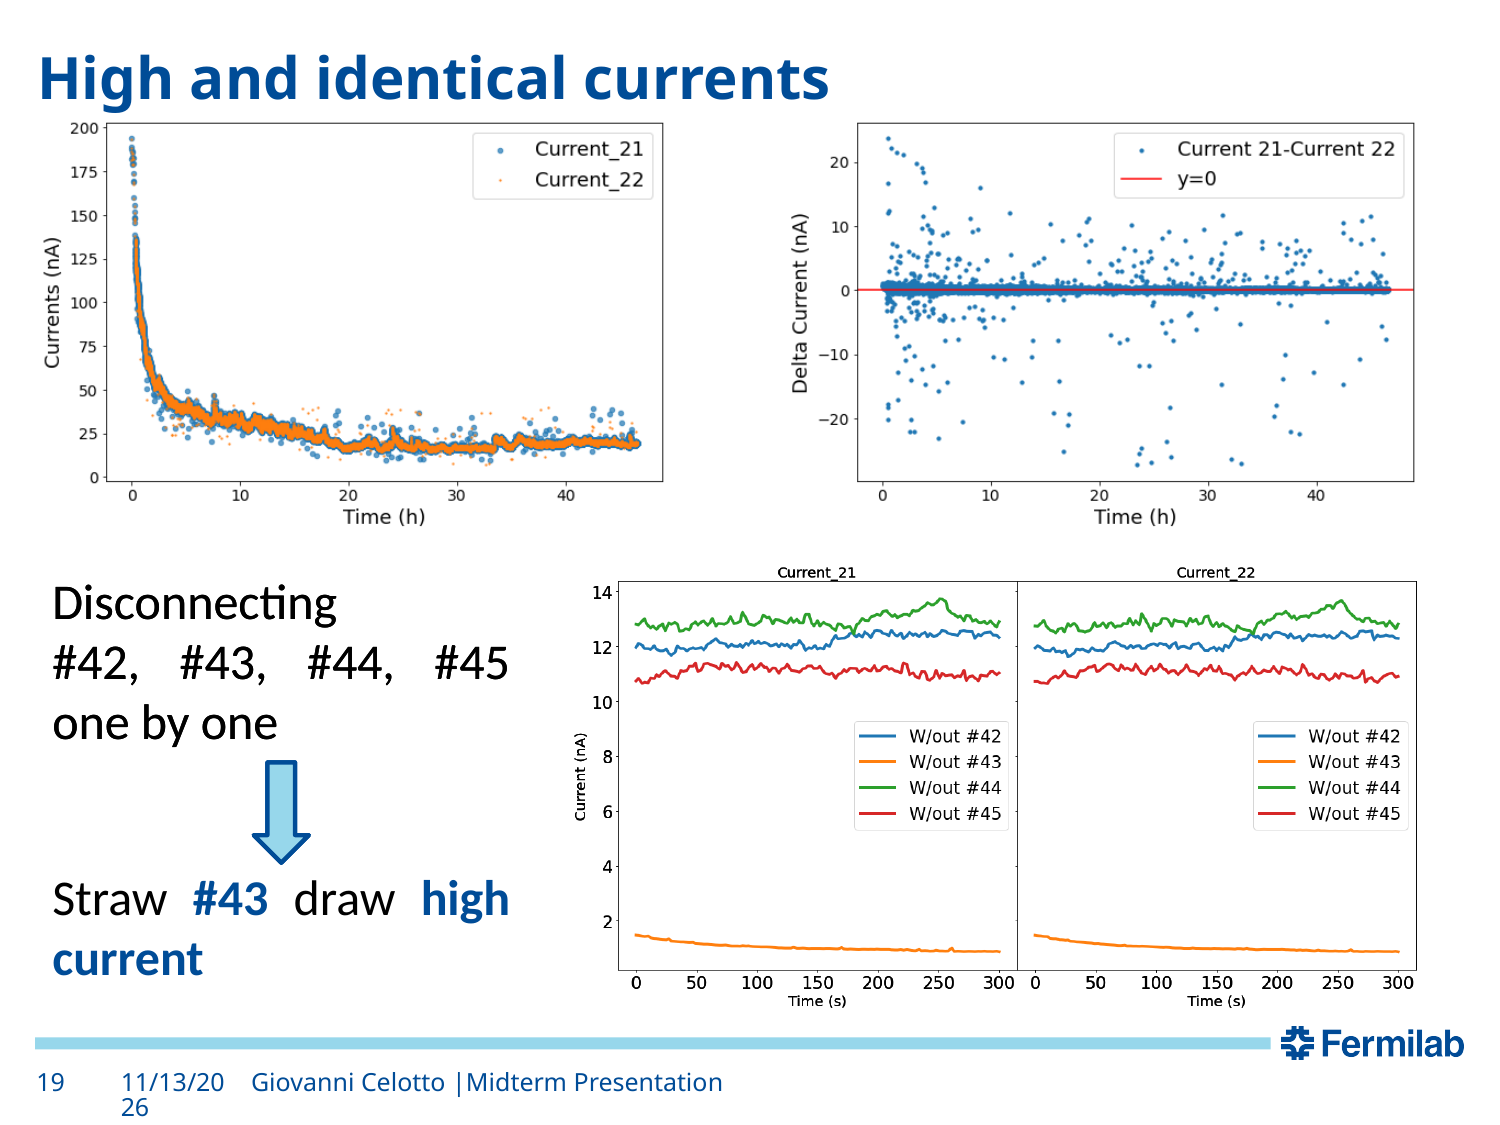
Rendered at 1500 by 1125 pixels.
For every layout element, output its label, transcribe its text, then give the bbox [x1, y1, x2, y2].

picture [779, 114, 1421, 536]
text_box Disconnecting #42, #43, #44, #45 one by one [37, 561, 525, 757]
picture [37, 114, 680, 536]
slide_number 19 [36, 1066, 105, 1106]
text_box [251, 760, 311, 865]
title High and identical currents [37, 41, 1463, 112]
picture [569, 561, 1421, 1014]
picture [1281, 1026, 1464, 1060]
text_box Straw #43 draw high current [37, 858, 525, 993]
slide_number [120, 1066, 232, 1107]
footer Giovanni Celotto |Midterm Presentation [251, 1066, 1277, 1107]
